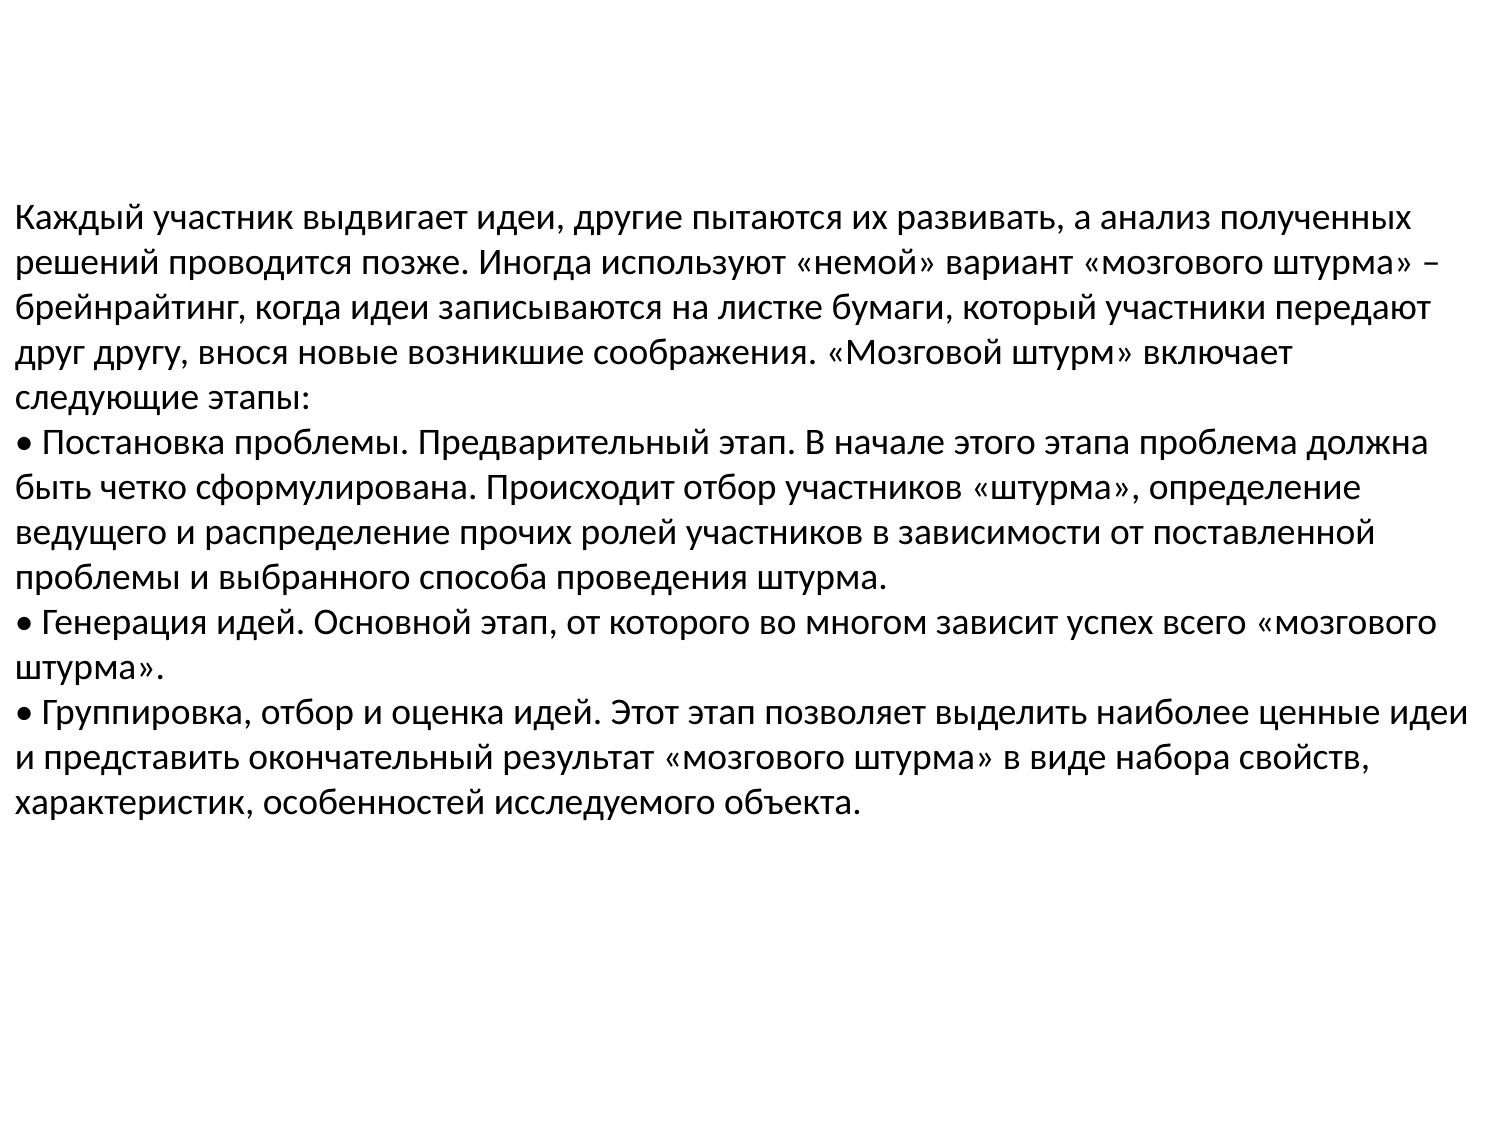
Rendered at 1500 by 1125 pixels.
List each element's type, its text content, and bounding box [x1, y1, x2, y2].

text_box Каждый участник выдвигает идеи, другие пытаются их развивать, а анализ полученных решений проводится позже. Иногда используют «немой» вариант «мозгового штурма» – брейнрайтинг, когда идеи записываются на листке бумаги, который участники передают друг другу, внося новые возникшие соображения. «Мозговой штурм» включает следующие этапы: • Постановка проблемы. Предварительный этап. В начале этого этапа проблема должна быть четко сформулирована. Происходит отбор участников «штурма», определение ведущего и распределение прочих ролей участников в зависимости от поставленной проблемы и выбранного способа проведения штурма. • Генерация идей. Основной этап, от которого во многом зависит успех всего «мозгового штурма». • Группировка, отбор и оценка идей. Этот этап позволяет выделить наиболее ценные идеи и представить окончательный результат «мозгового штурма» в виде набора свойств, характеристик, особенностей исследуемого объекта. [0, 184, 1500, 830]
